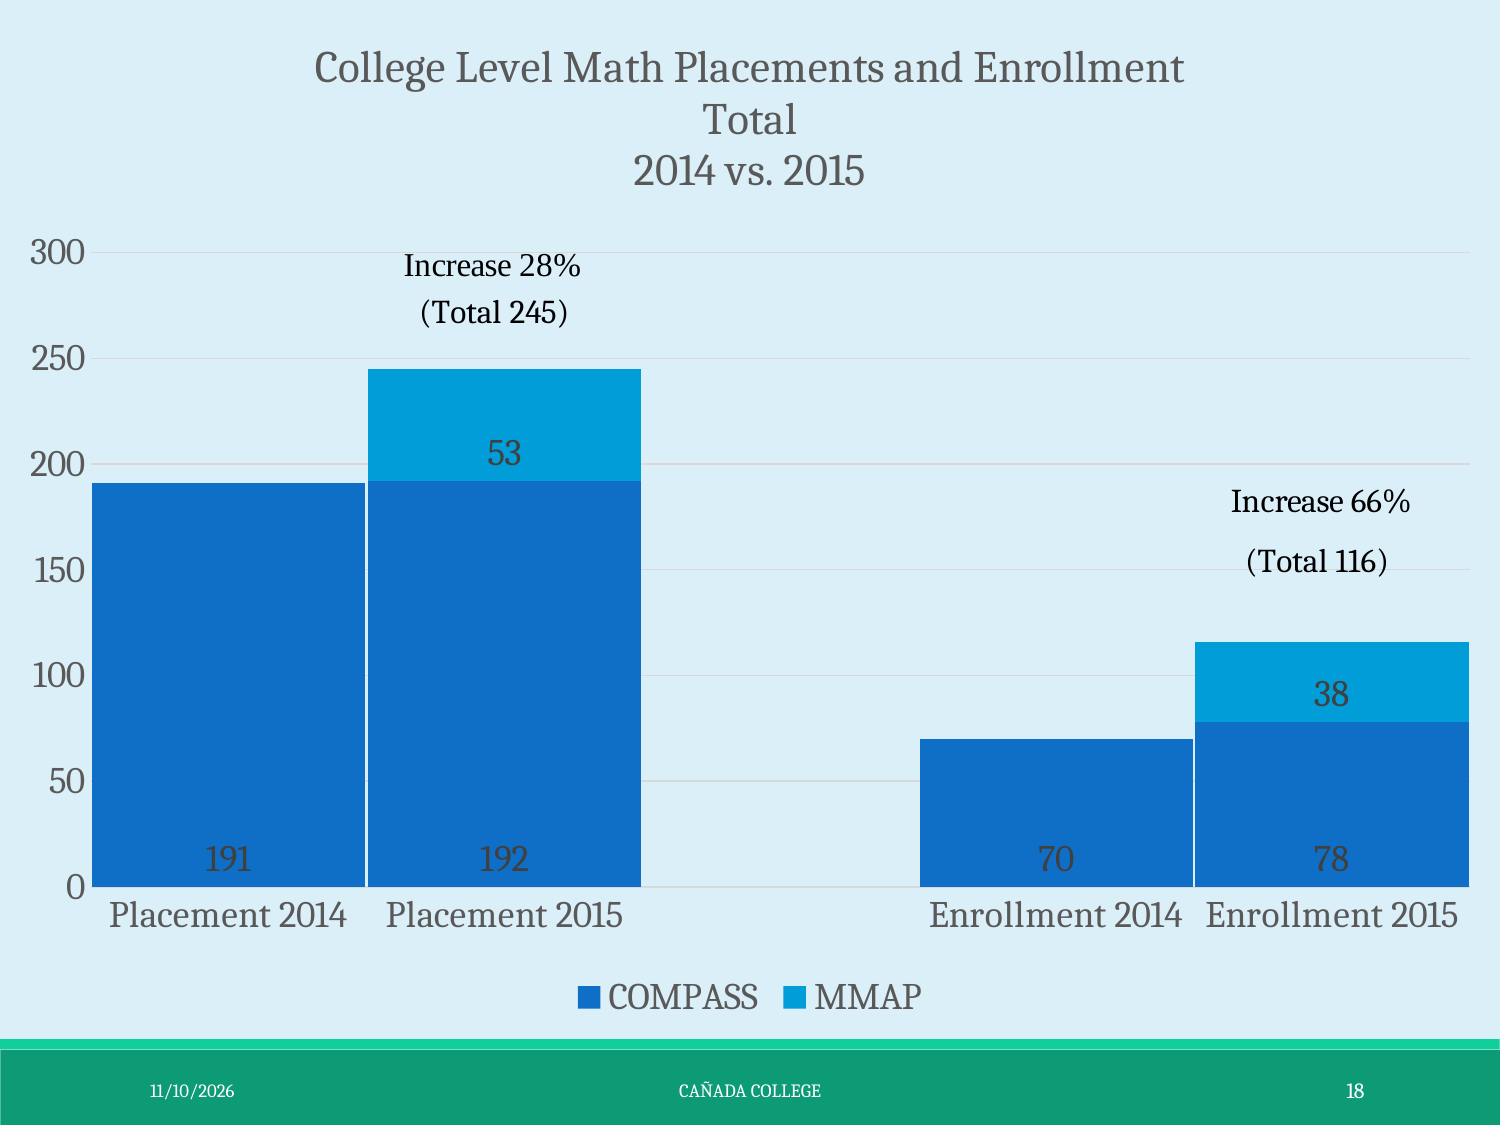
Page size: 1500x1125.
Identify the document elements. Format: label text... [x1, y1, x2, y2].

chart [0, 0, 1500, 1028]
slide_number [135, 1059, 440, 1120]
footer Cañada College [453, 1059, 1047, 1120]
slide_number 18 [1218, 1059, 1380, 1120]
